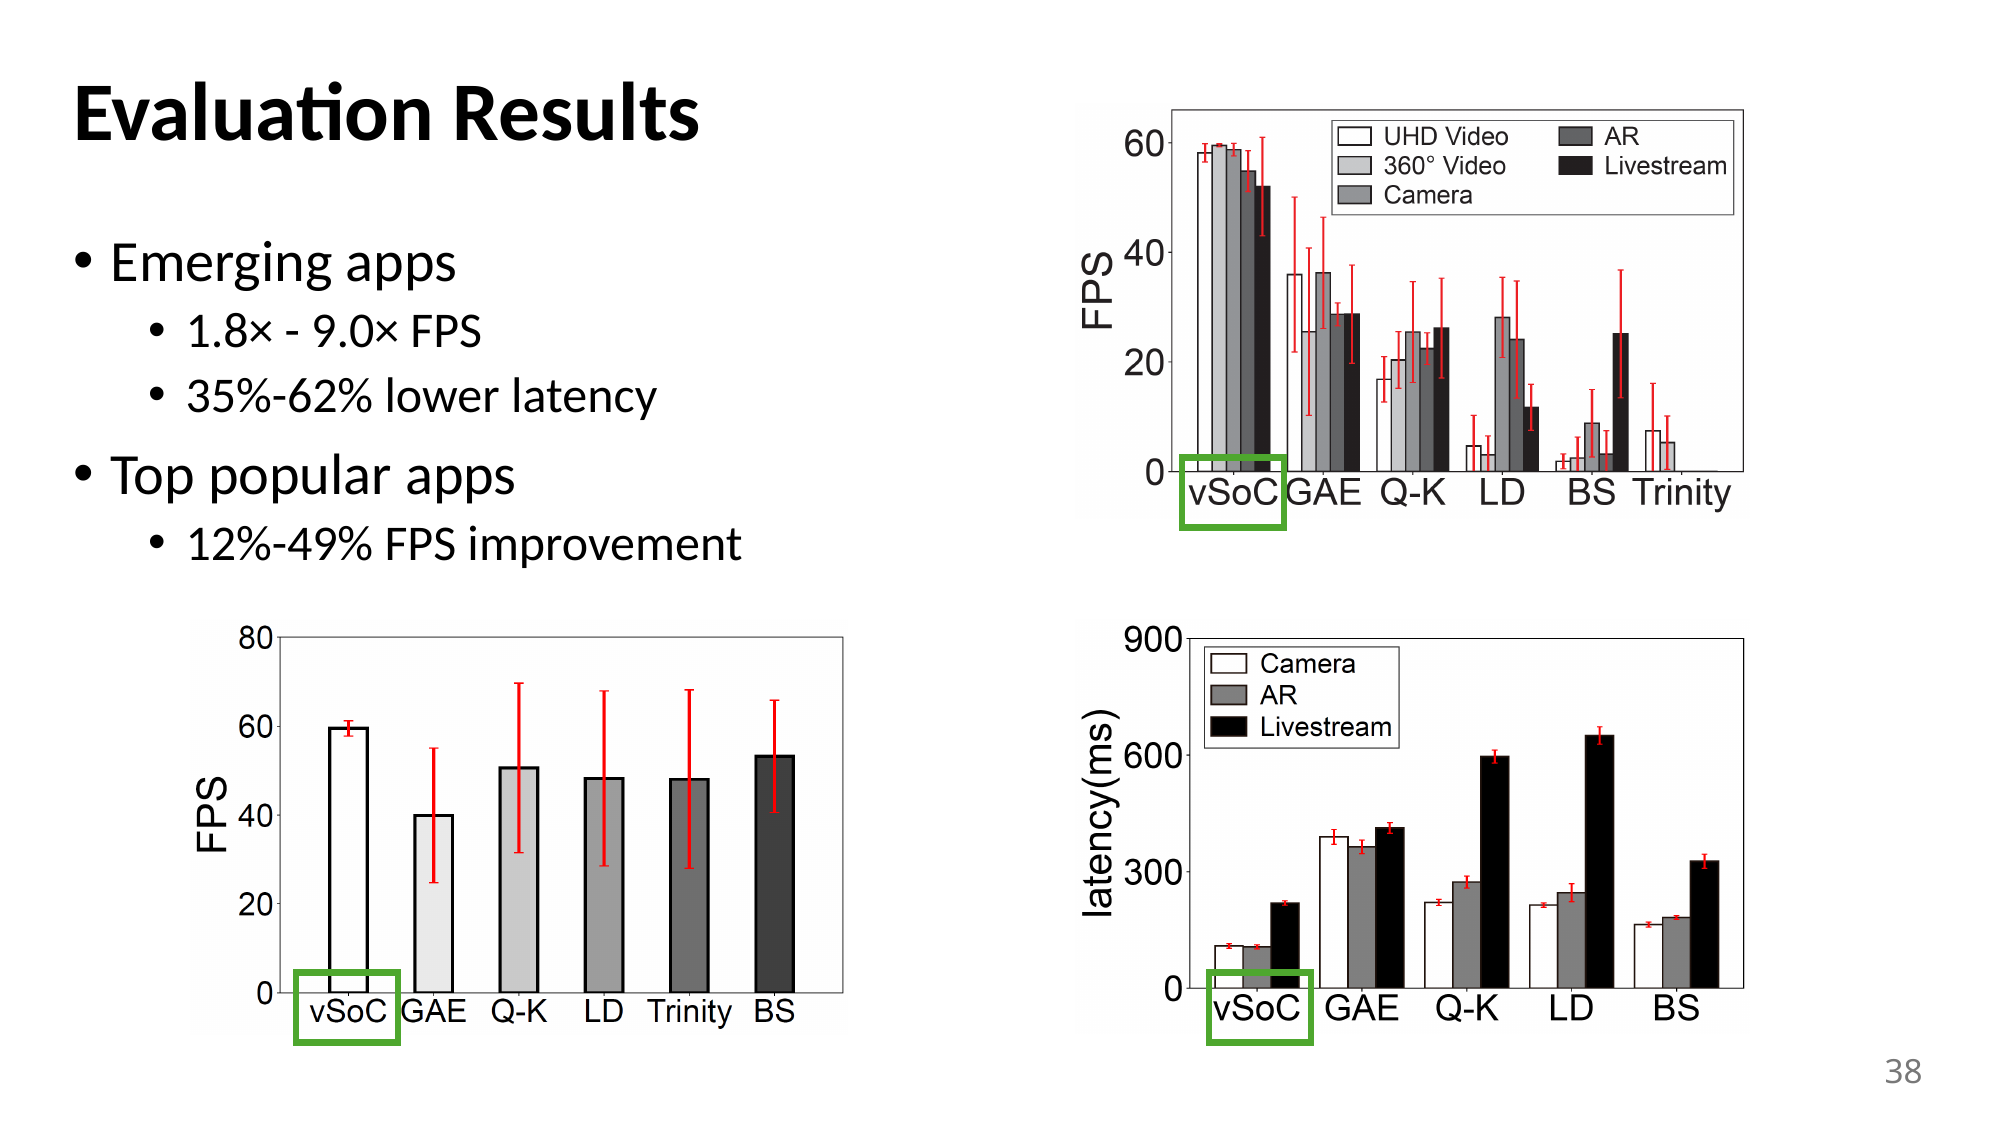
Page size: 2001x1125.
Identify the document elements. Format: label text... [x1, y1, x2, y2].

picture [1074, 103, 1750, 520]
list Emerging apps 1.8× - 9.0× FPS 35%-62% lower latency Top popular apps 12%-49% FPS improvement [58, 223, 1938, 1103]
title Evaluation Results [58, 4, 1938, 222]
text_box [1181, 520, 1284, 528]
picture [190, 618, 849, 1035]
slide_number 38 [1412, 1042, 1938, 1103]
text_box [1208, 1035, 1312, 1043]
text_box [296, 1035, 399, 1043]
picture [1074, 618, 1750, 1035]
